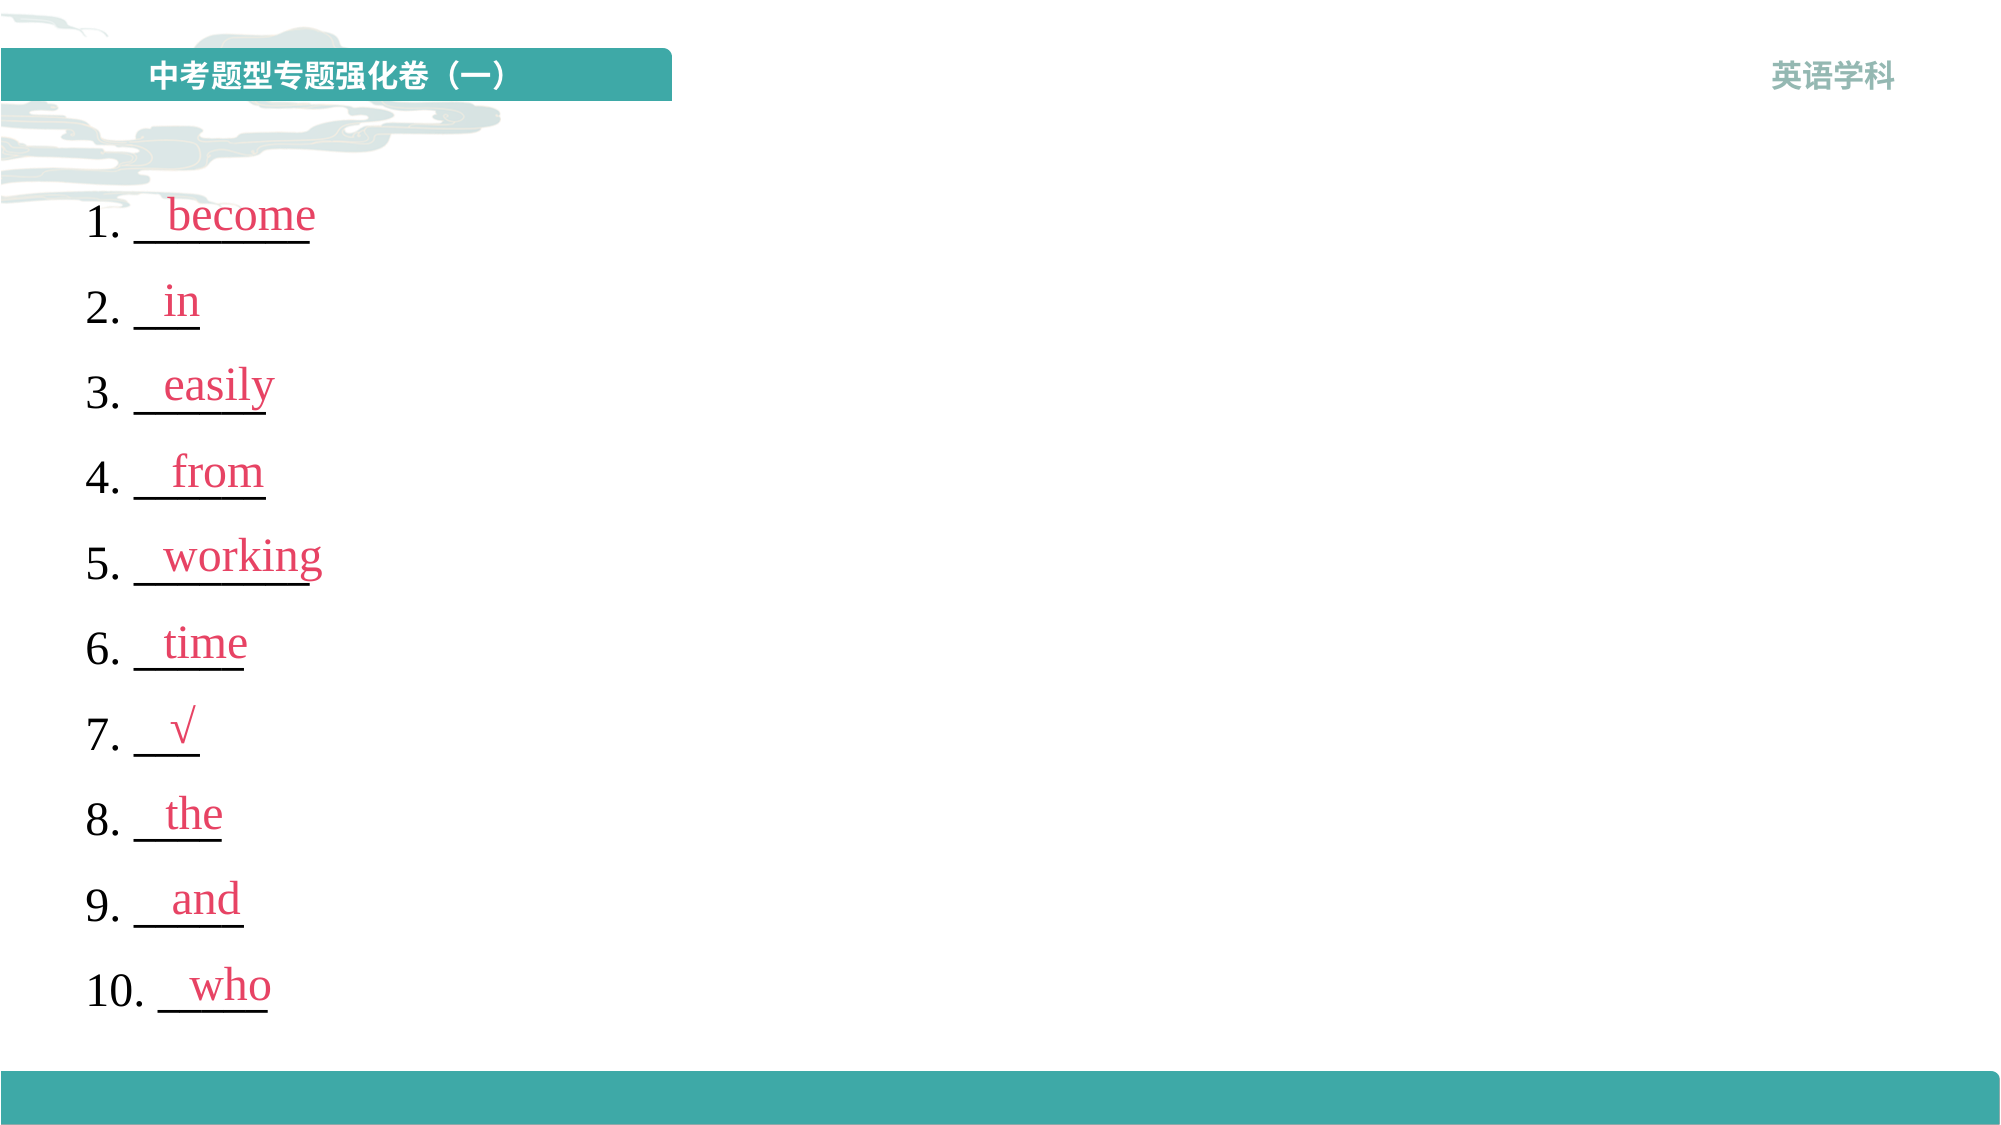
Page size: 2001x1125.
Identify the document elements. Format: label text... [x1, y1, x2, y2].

text_box who [183, 926, 278, 1004]
text_box 6. _____ [85, 591, 1914, 668]
text_box 1. ________ [85, 163, 1914, 240]
text_box √ [164, 670, 202, 748]
text_box and [166, 841, 247, 919]
text_box 9. _____ [85, 847, 1914, 924]
text_box 4. ______ [85, 420, 1914, 497]
text_box the [159, 755, 230, 833]
text_box become [161, 157, 323, 234]
text_box 2. ___ [85, 249, 1914, 326]
text_box from [166, 414, 271, 491]
text_box 3. ______ [85, 334, 1914, 412]
text_box 7. ___ [85, 676, 1914, 753]
text_box 10. _____ [85, 932, 1914, 1010]
text_box in [157, 243, 206, 321]
text_box time [157, 584, 254, 662]
text_box 8. ____ [85, 761, 1914, 839]
text_box easily [157, 326, 281, 404]
text_box 5. ________ [85, 505, 1914, 583]
picture [0, 0, 2000, 1125]
text_box working [157, 497, 329, 575]
